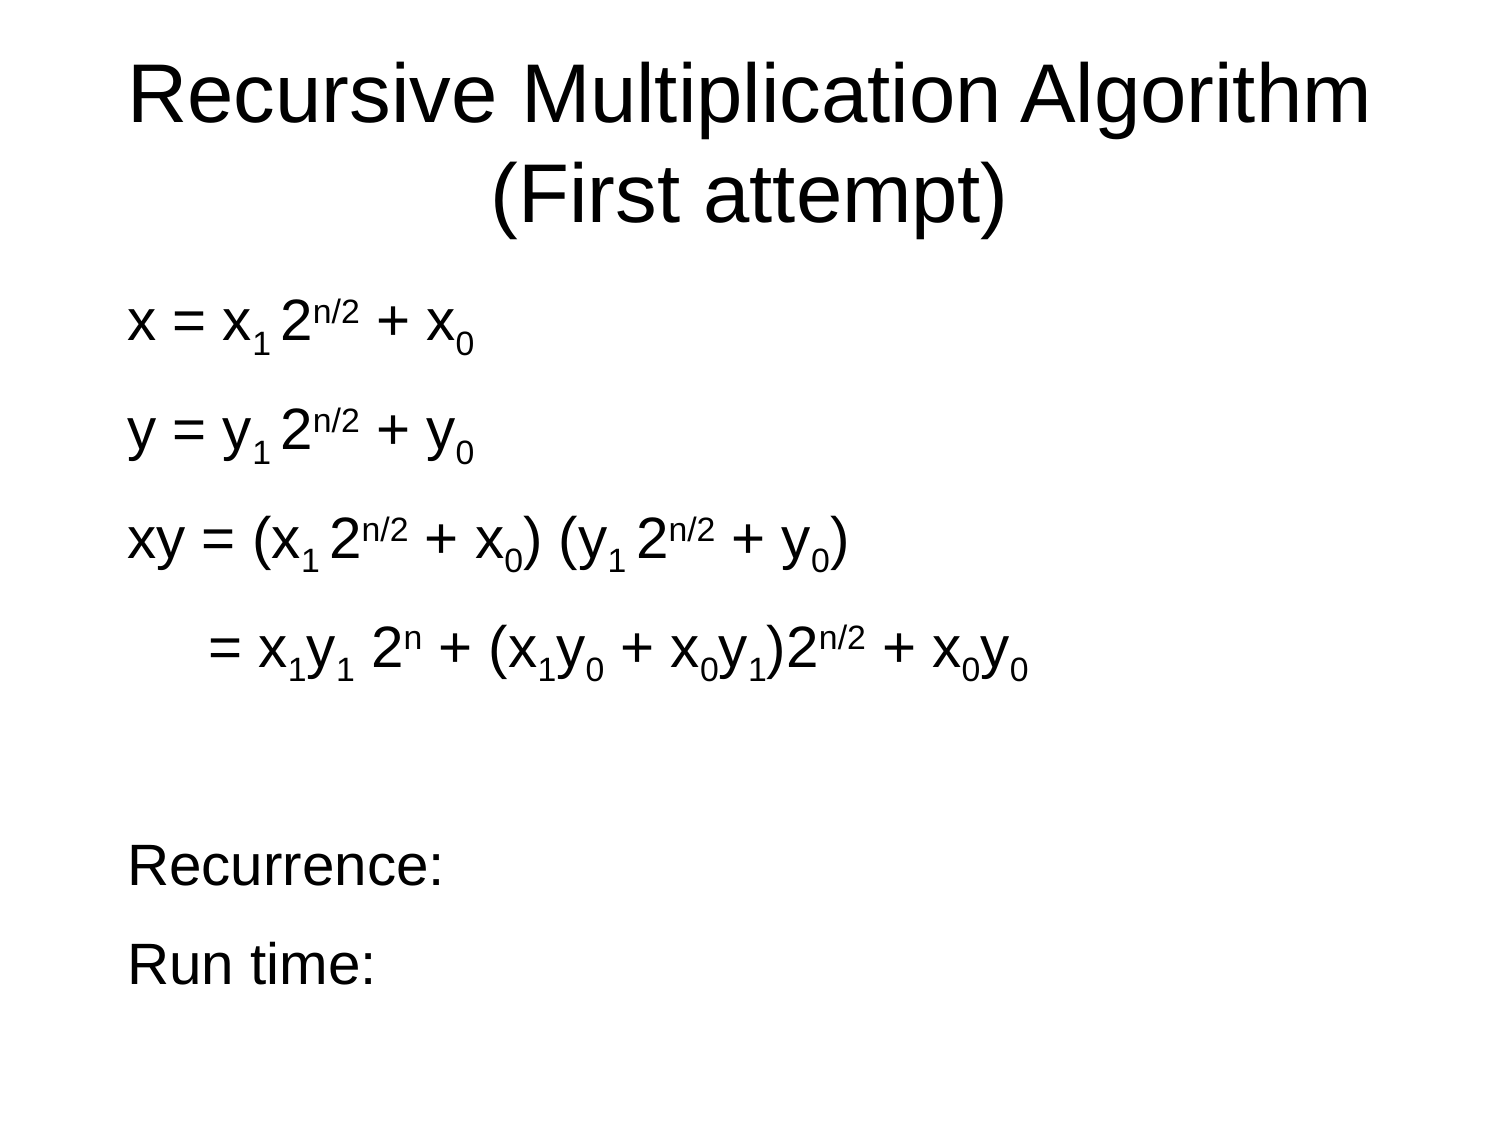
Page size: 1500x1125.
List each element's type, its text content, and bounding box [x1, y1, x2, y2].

text_box x = x1 2n/2 + x0 y = y1 2n/2 + y0 xy = (x1 2n/2 + x0) (y1 2n/2 + y0) = x1y1 2n + (x1y0 + x0y1)2n/2 + x0y0 Recurrence: Run time: [112, 275, 1413, 1004]
title Recursive Multiplication Algorithm (First attempt) [75, 45, 1425, 233]
